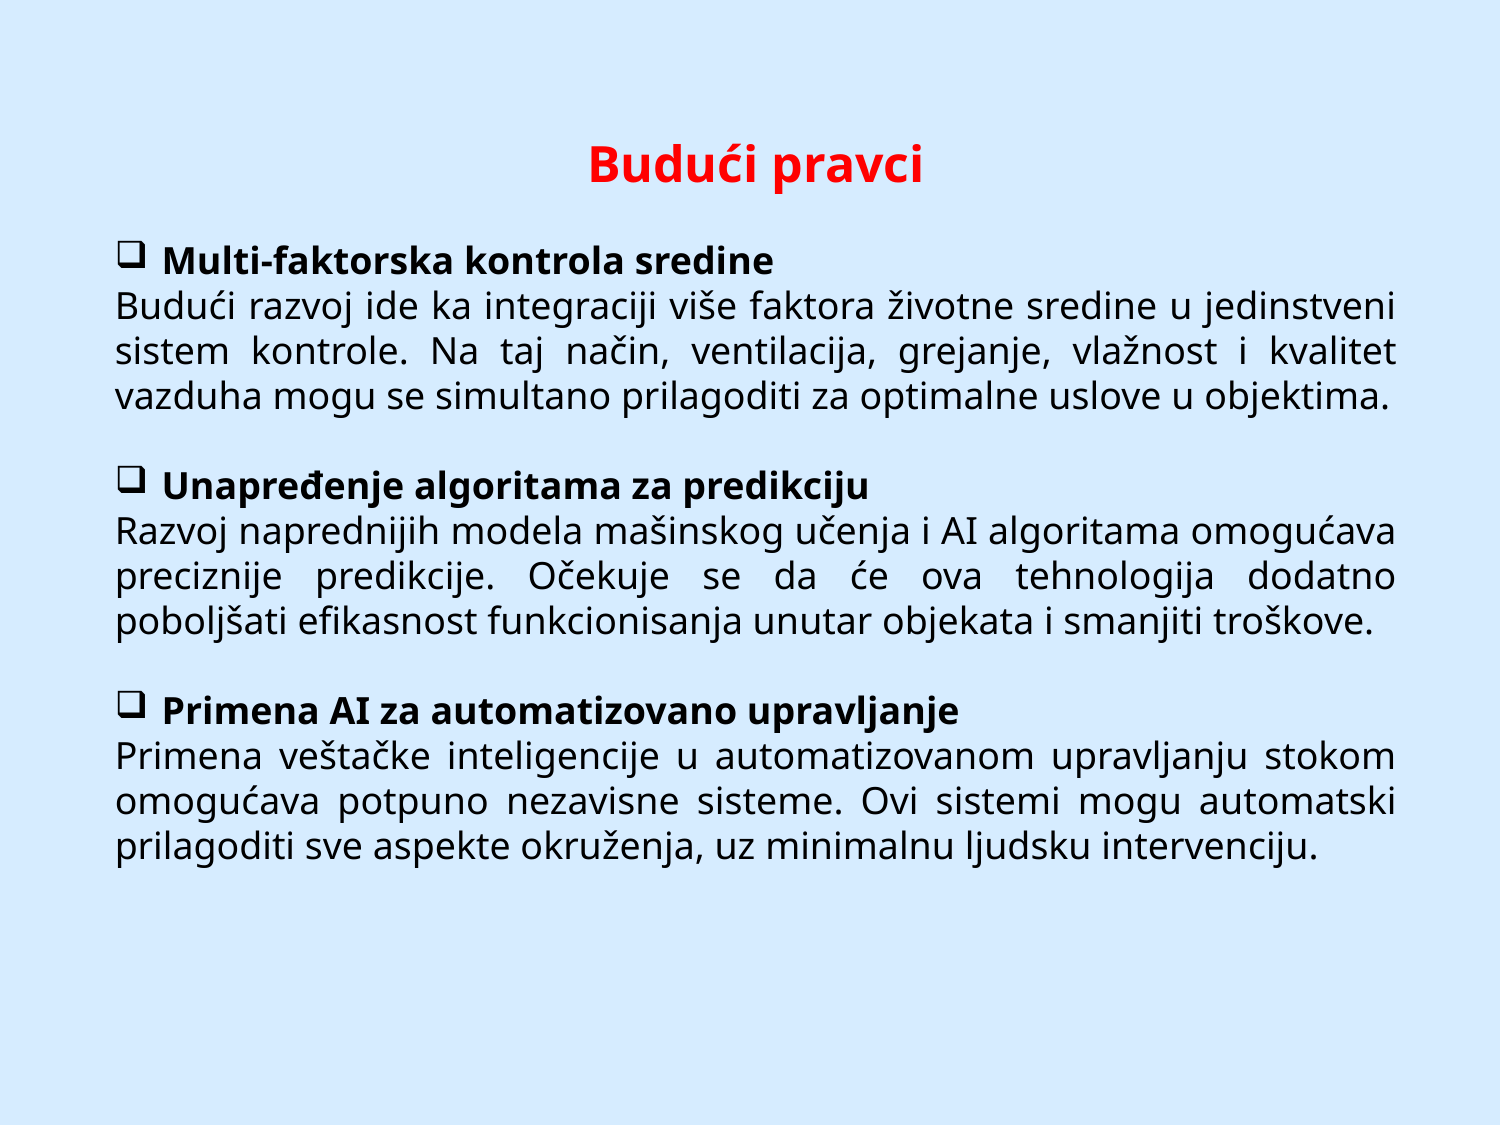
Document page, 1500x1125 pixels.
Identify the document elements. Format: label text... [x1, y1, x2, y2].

text_box Budući pravci Multi-faktorska kontrola sredine Budući razvoj ide ka integraciji više faktora životne sredine u jedinstveni sistem kontrole. Na taj način, ventilacija, grejanje, vlažnost i kvalitet vazduha mogu se simultano prilagoditi za optimalne uslove u objektima. Unapređenje algoritama za predikciju Razvoj naprednijih modela mašinskog učenja i AI algoritama omogućava preciznije predikcije. Očekuje se da će ova tehnologija dodatno poboljšati efikasnost funkcionisanja unutar objekata i smanjiti troškove. Primena AI za automatizovano upravljanje Primena veštačke inteligencije u automatizovanom upravljanju stokom omogućava potpuno nezavisne sisteme. Ovi sistemi mogu automatski prilagoditi sve aspekte okruženja, uz minimalnu ljudsku intervenciju. [99, 124, 1413, 875]
